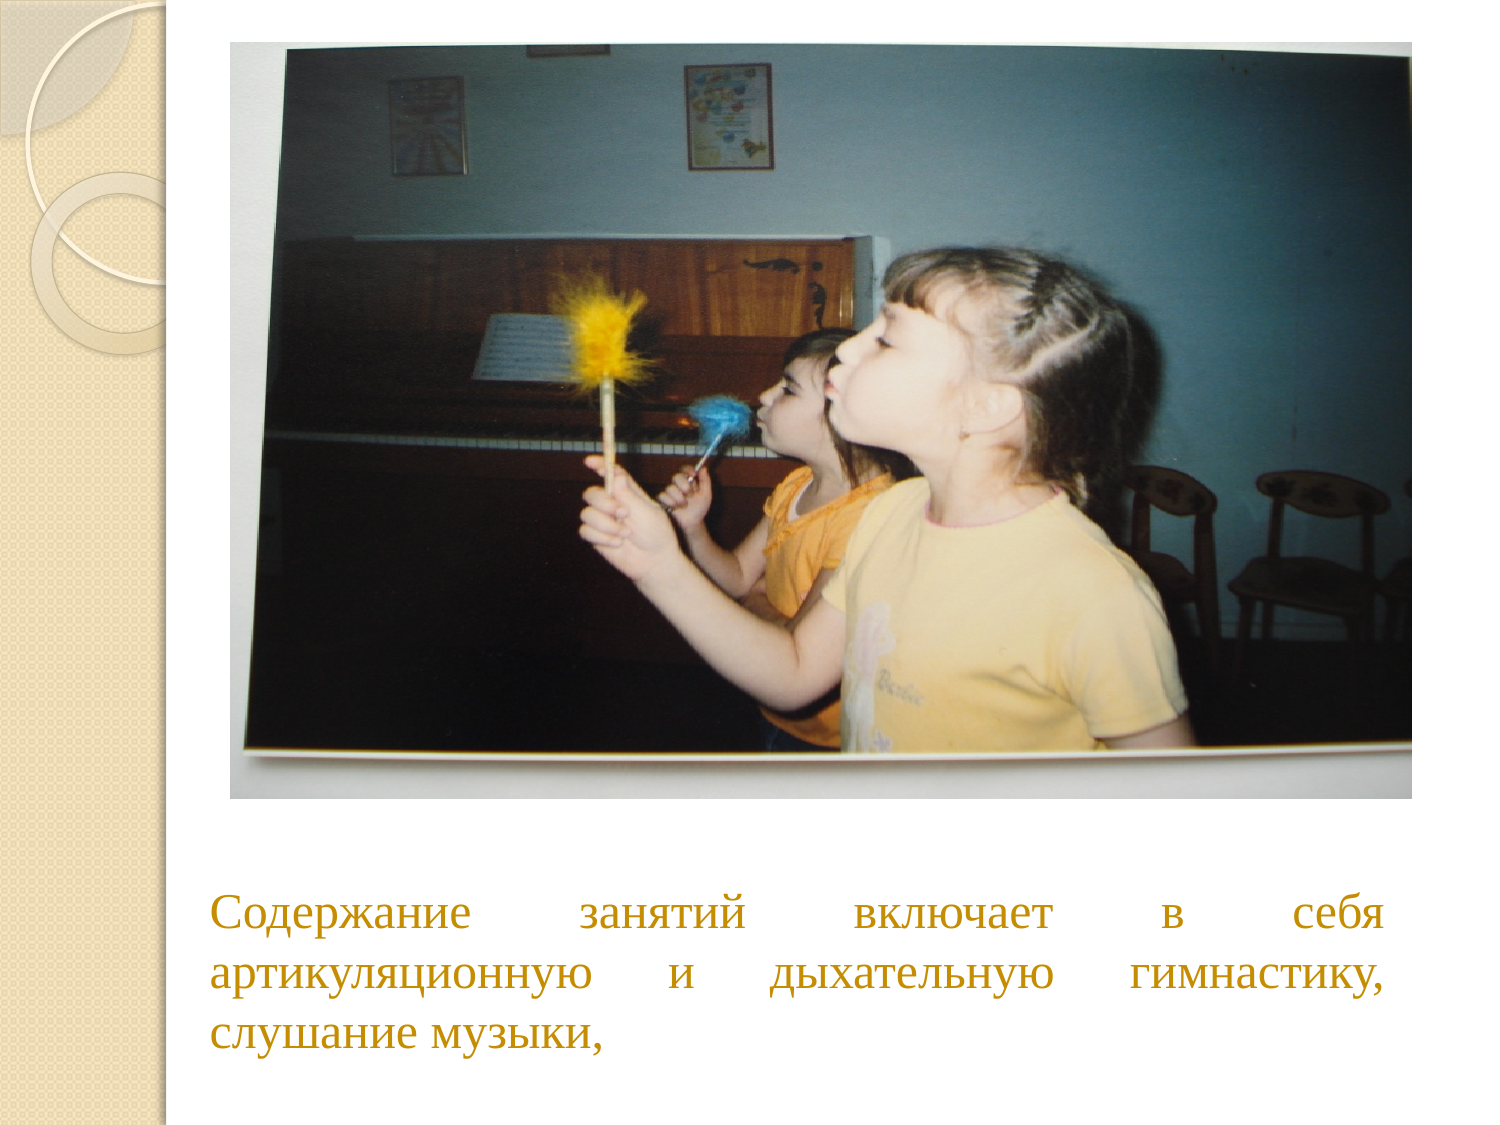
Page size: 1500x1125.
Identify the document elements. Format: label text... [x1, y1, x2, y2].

text_box Содержание занятий включает в себя артикуляционную и дыхательную гимнастику, слушание музыки, [194, 751, 1400, 1067]
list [229, 42, 1412, 799]
